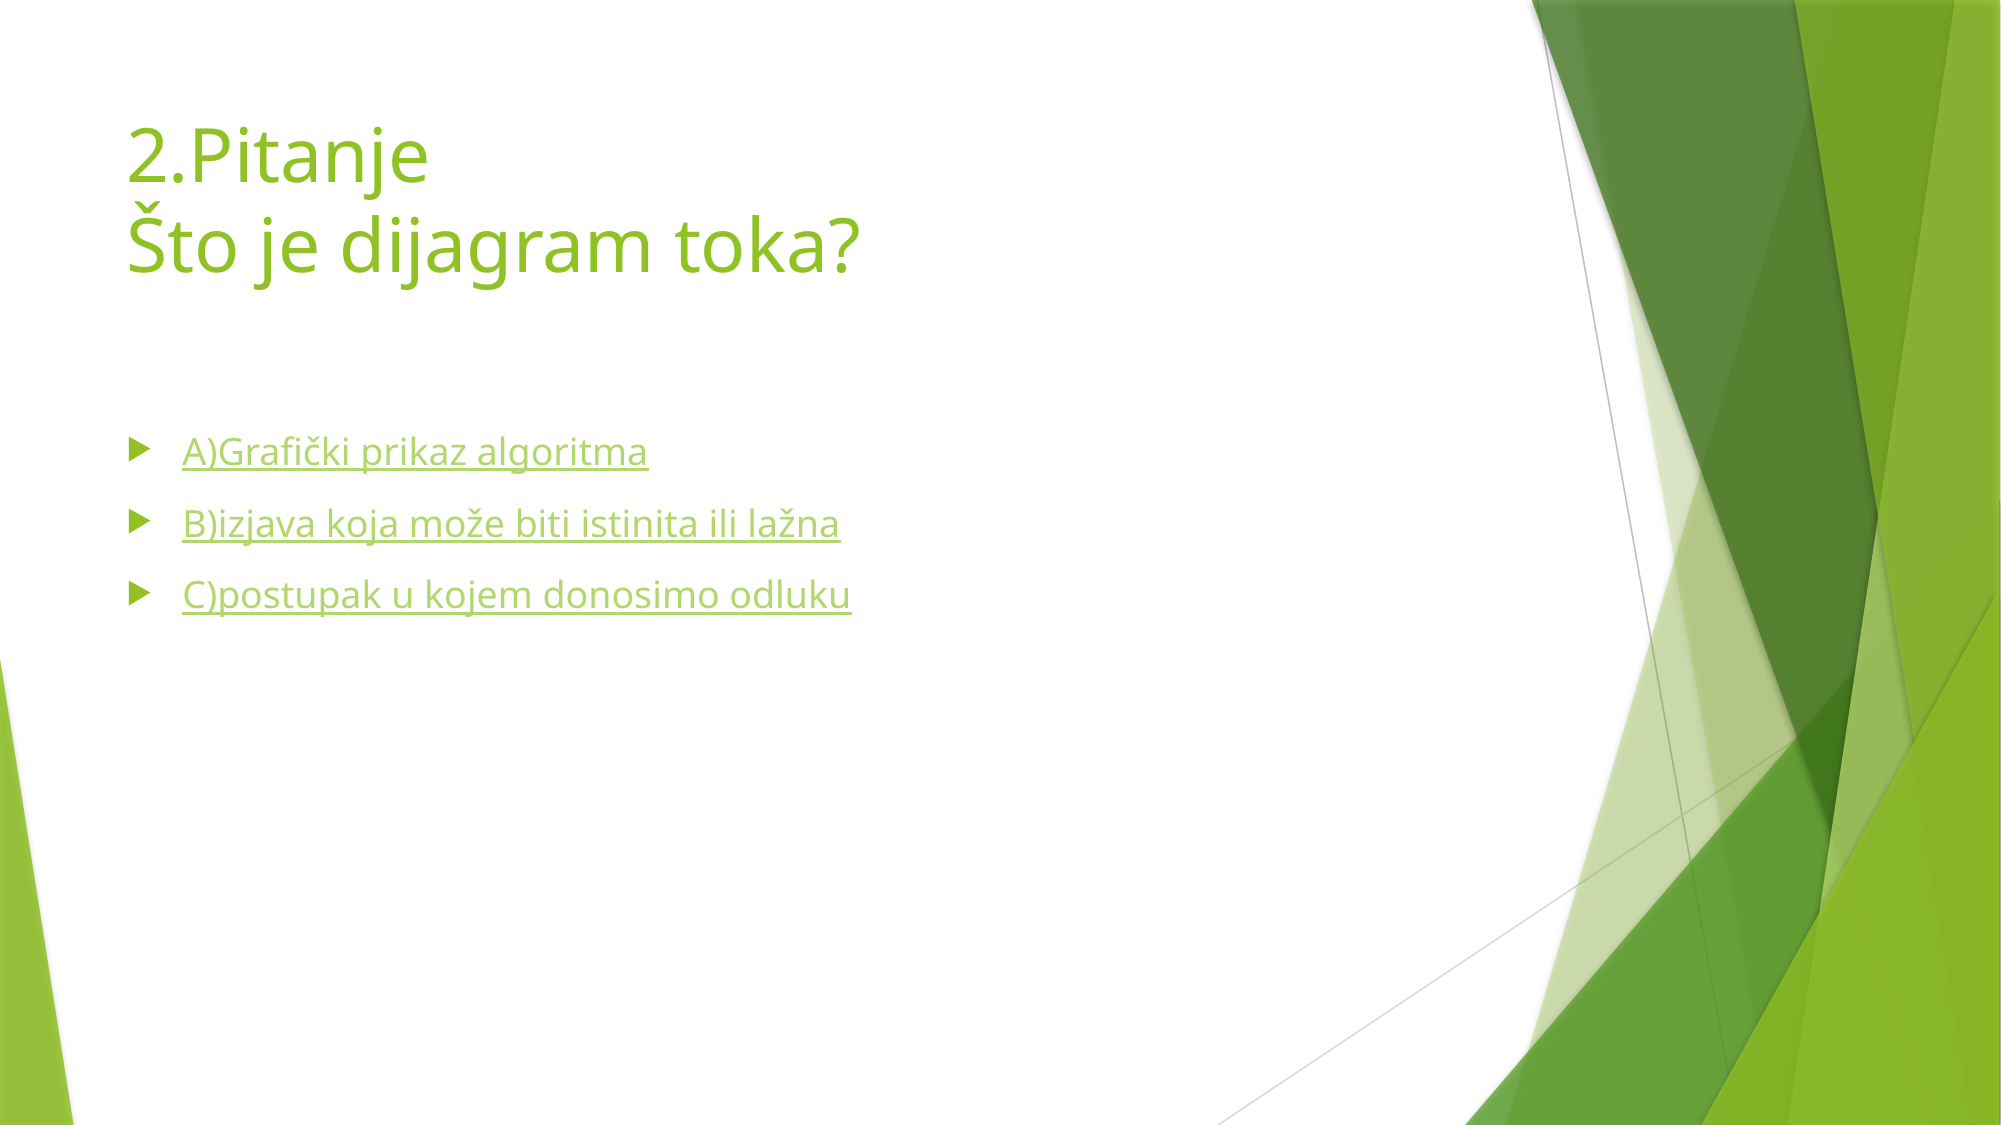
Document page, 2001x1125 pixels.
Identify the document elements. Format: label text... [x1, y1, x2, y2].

title 2.Pitanje Što je dijagram toka? [111, 99, 1522, 317]
list A)Grafički prikaz algoritma B)izjava koja može biti istinita ili lažna C)postupak u kojem donosimo odluku [111, 354, 1522, 992]
